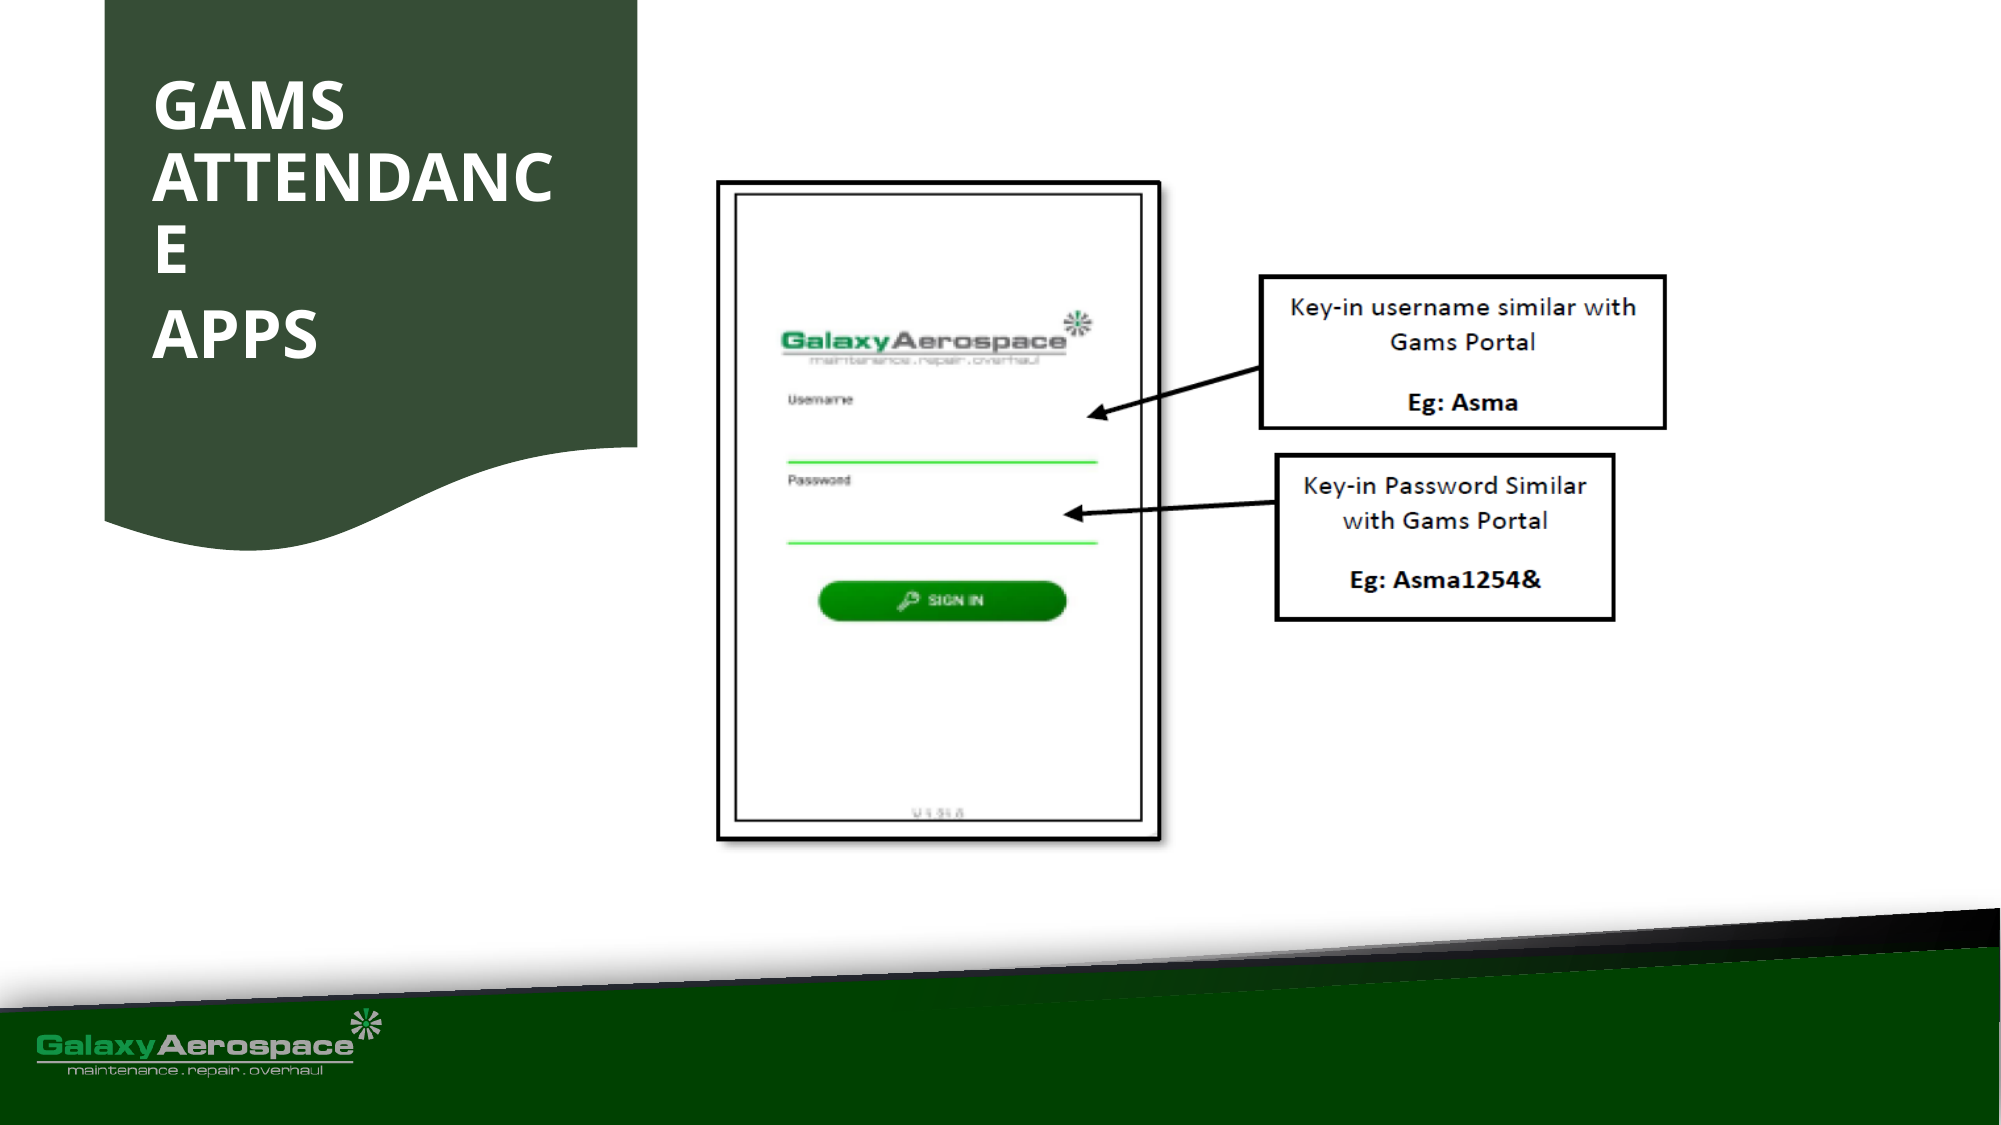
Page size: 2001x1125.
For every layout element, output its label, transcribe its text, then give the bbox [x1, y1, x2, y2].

picture [0, 697, 475, 1125]
picture [689, 167, 1750, 856]
text_box GAMS ATTENDANCE APPS [137, 28, 604, 417]
text_box [103, 0, 639, 552]
